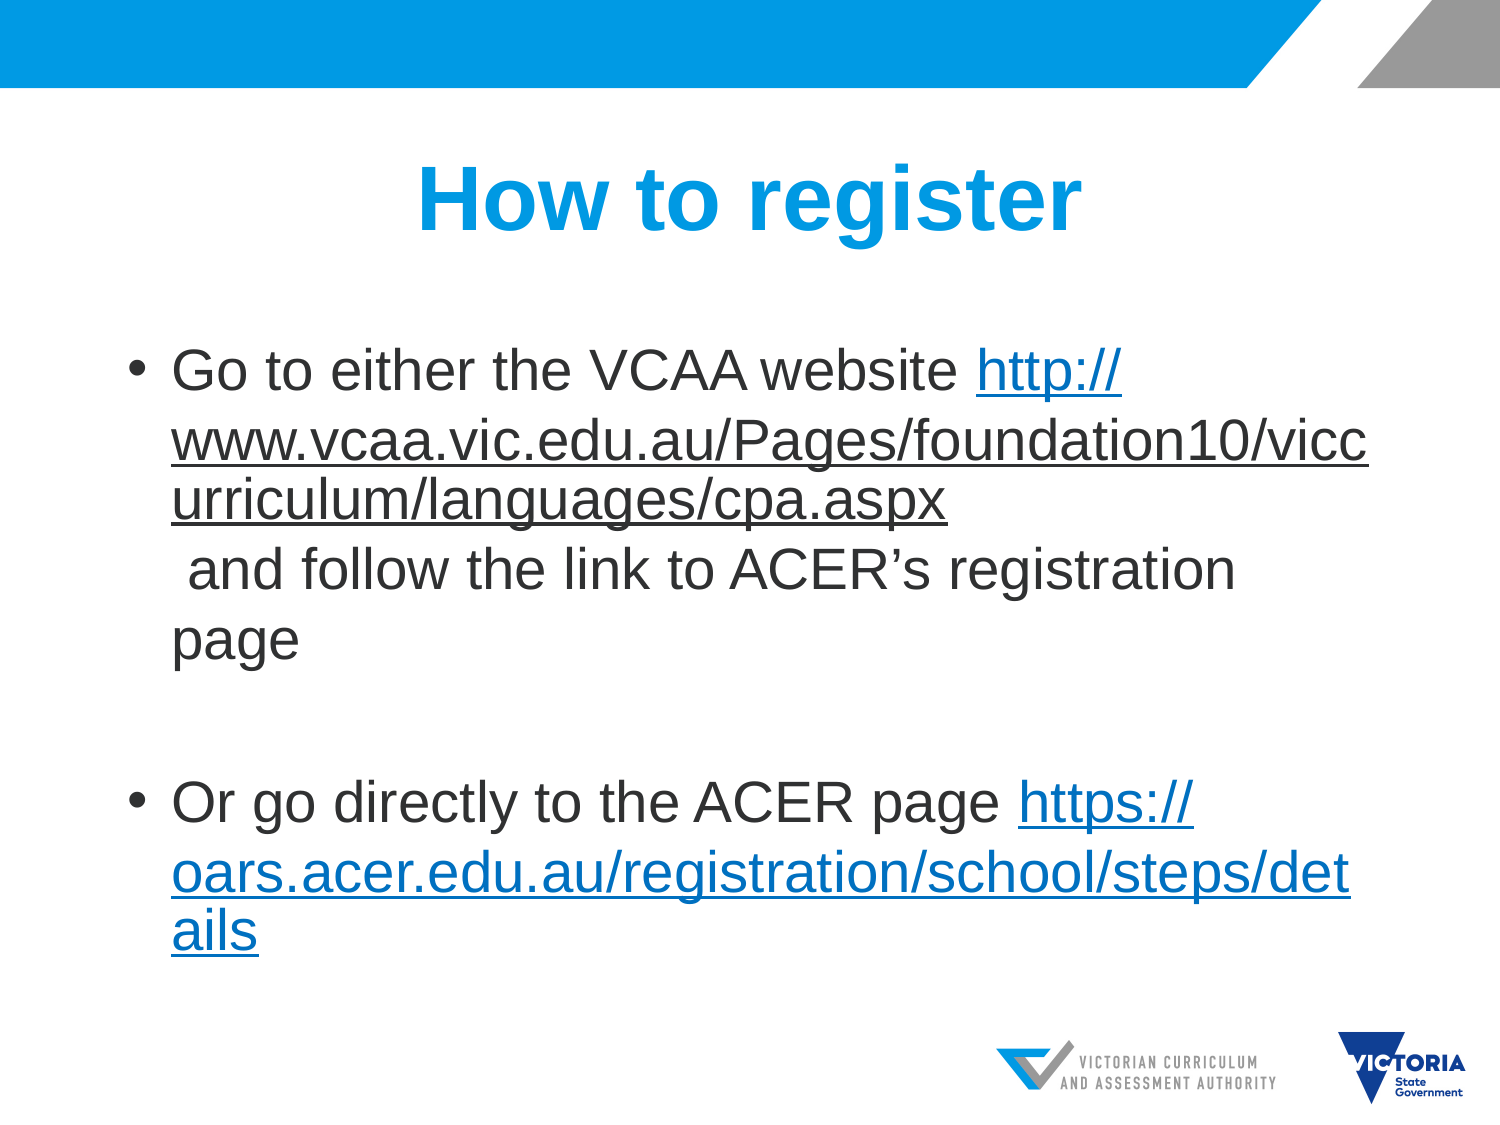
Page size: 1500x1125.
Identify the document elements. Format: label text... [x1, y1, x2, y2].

picture [0, 0, 1500, 1125]
list Go to either the VCAA website http://www.vcaa.vic.edu.au/Pages/foundation10/viccurriculum/languages/cpa.aspx and follow the link to ACER’s registration page Or go directly to the ACER page https://oars.acer.edu.au/registration/school/steps/details [112, 324, 1388, 975]
title How to register [112, 99, 1388, 288]
